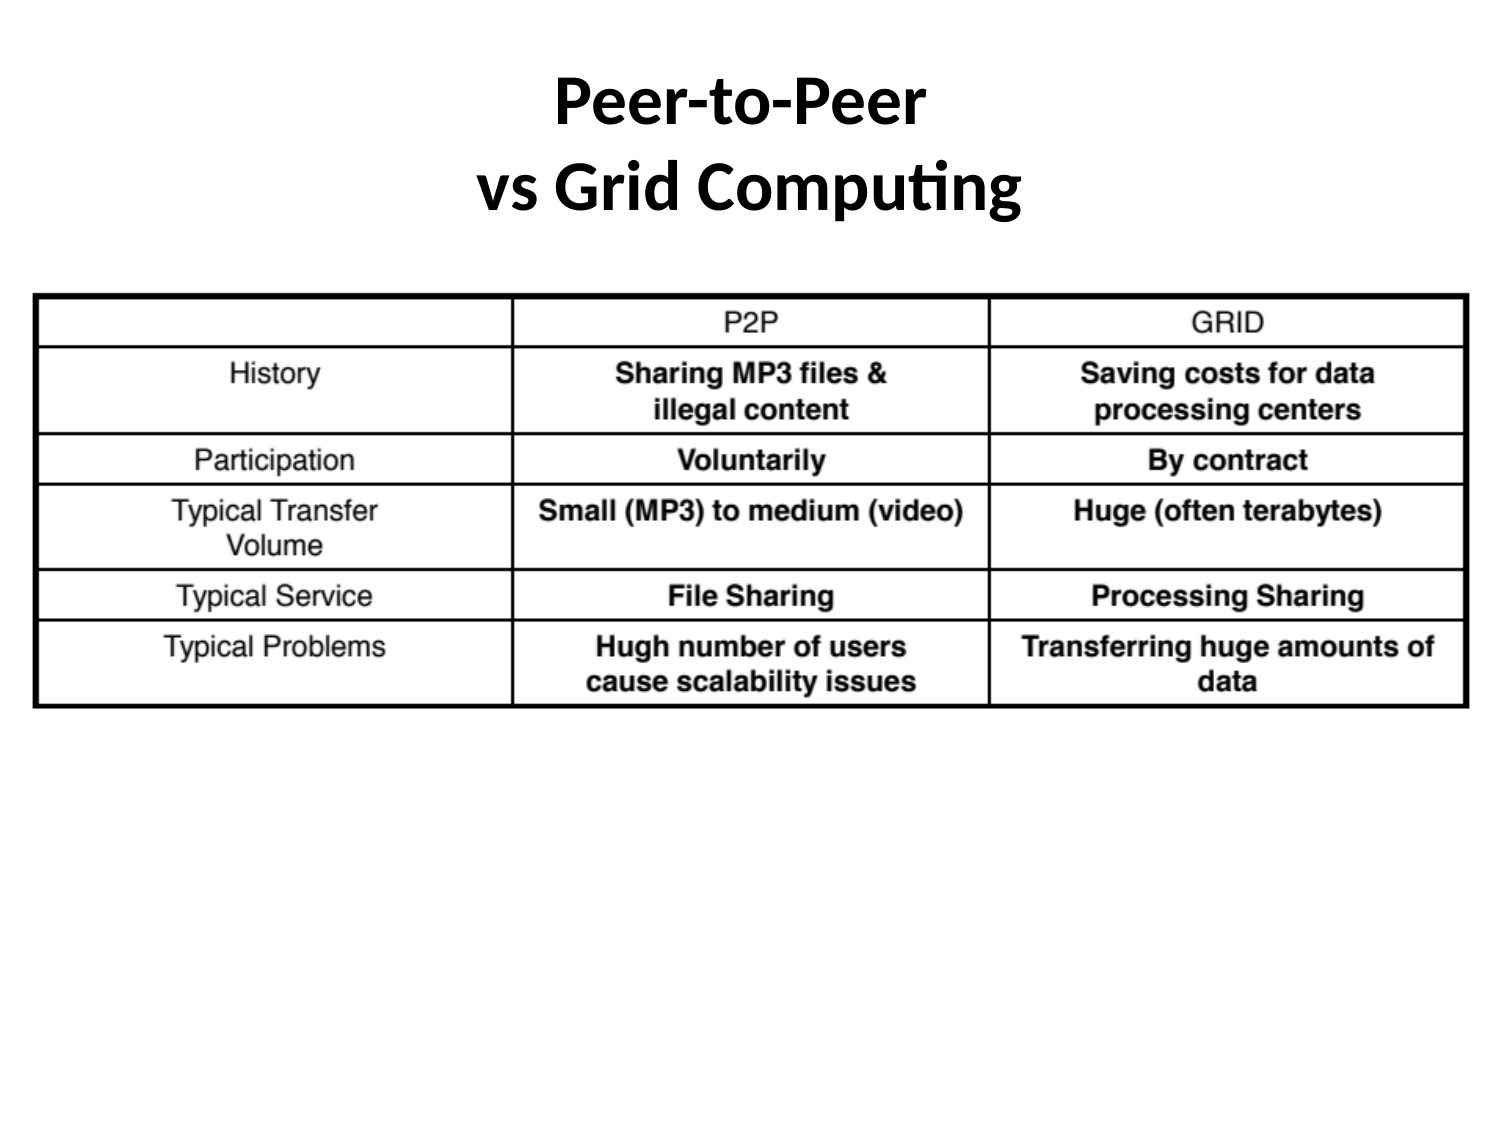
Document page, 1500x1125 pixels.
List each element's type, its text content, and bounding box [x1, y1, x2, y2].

title Peer-to-Peer vs Grid Computing [75, 45, 1425, 233]
picture [22, 287, 1476, 709]
